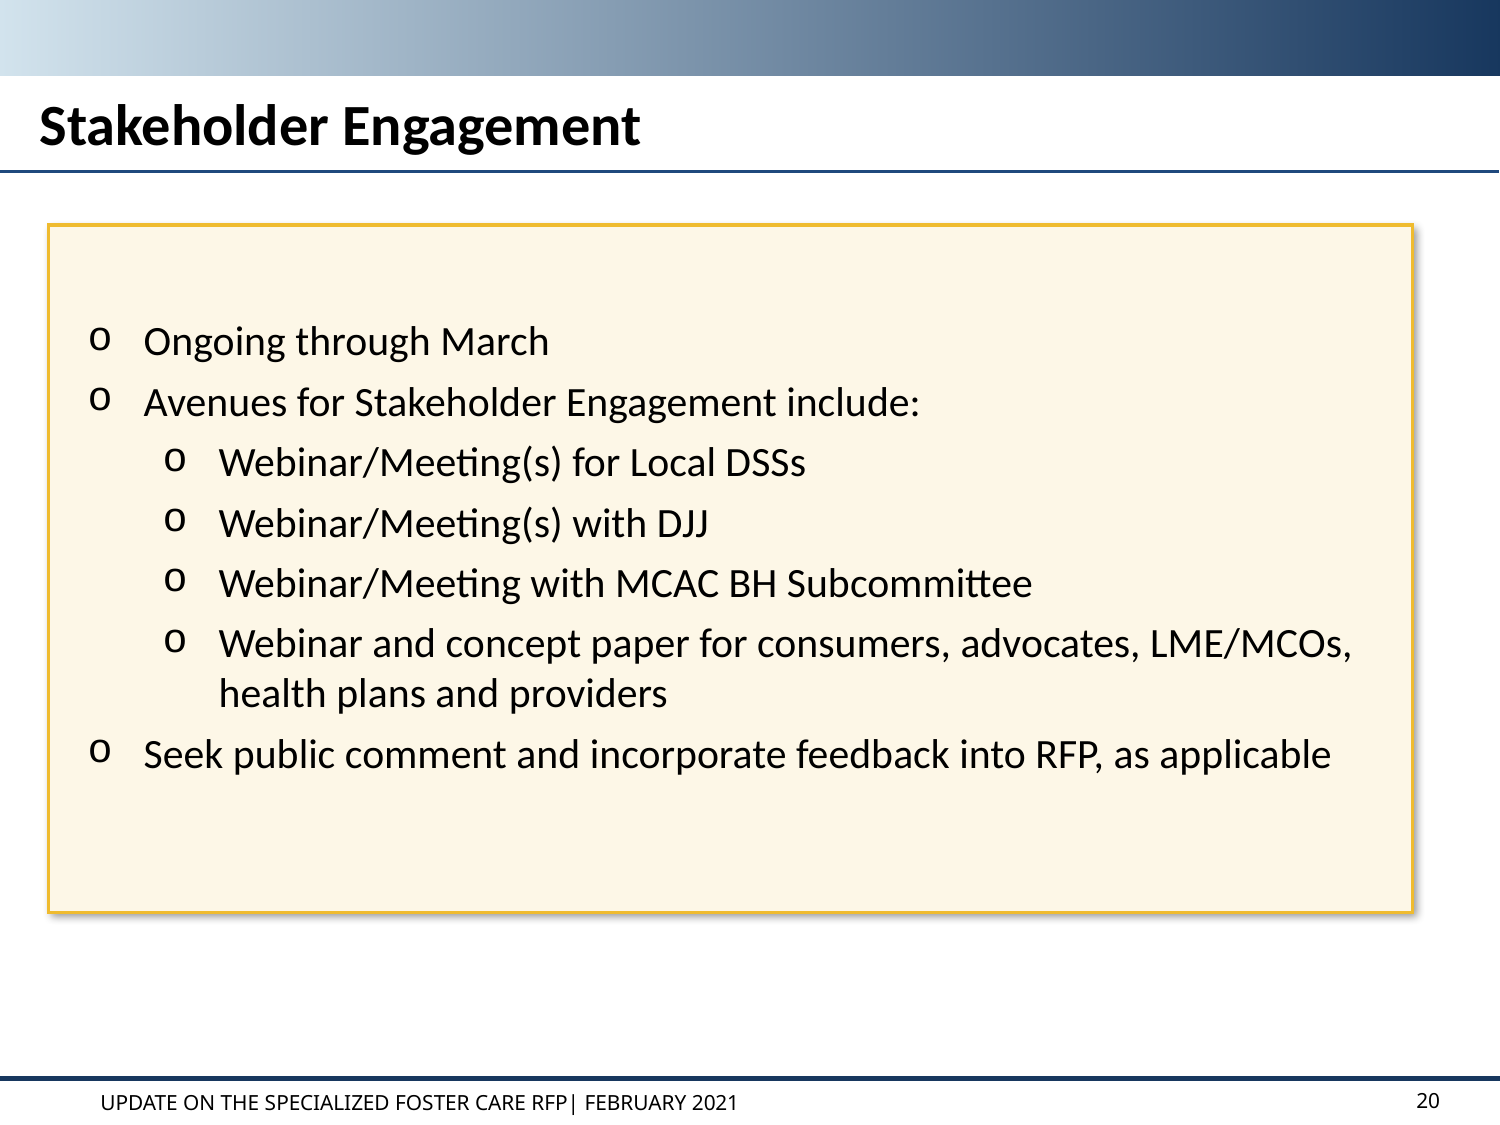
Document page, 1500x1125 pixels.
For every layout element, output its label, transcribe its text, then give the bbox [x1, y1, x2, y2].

slide_number 20 [1362, 1078, 1456, 1125]
text_box Update on the Specialized FOSTER CARE RFP| February 2021 [85, 1078, 1346, 1125]
text_box [47, 224, 1413, 913]
text_box Ongoing through March Avenues for Stakeholder Engagement include: Webinar/Meeting(s) for Local DSSs Webinar/Meeting(s) with DJJ Webinar/Meeting with MCAC BH Subcommittee Webinar and concept paper for consumers, advocates, LME/MCOs, health plans and providers Seek public comment and incorporate feedback into RFP, as applicable [72, 246, 1388, 845]
text_box Stakeholder Engagement [0, 80, 1427, 170]
